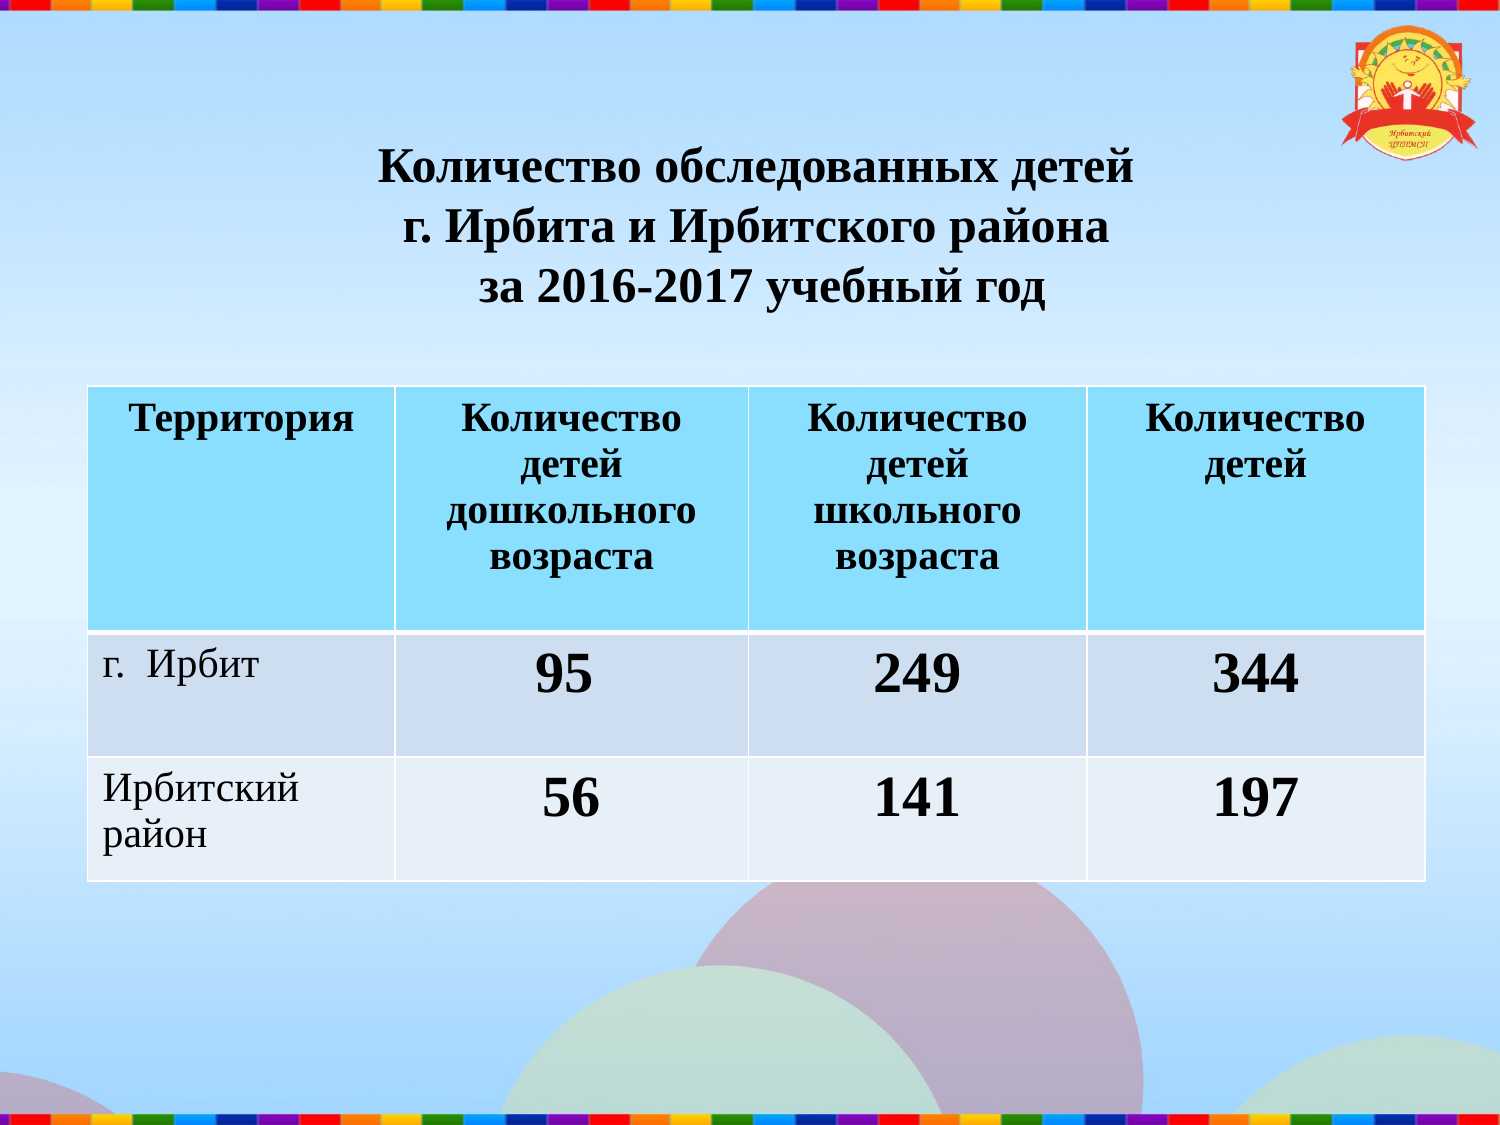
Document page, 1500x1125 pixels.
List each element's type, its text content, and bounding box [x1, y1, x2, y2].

table_header Территория [88, 387, 394, 630]
table_cell 197 [1088, 758, 1424, 880]
table_cell 95 [396, 635, 748, 756]
table_cell Ирбитский район [88, 758, 394, 880]
picture [0, 0, 1500, 1125]
table_cell 344 [1088, 635, 1424, 756]
table_cell г. Ирбит [88, 635, 394, 756]
text_box Количество обследованных детей г. Ирбита и Ирбитского района за 2016-2017 учебный год [137, 124, 1388, 320]
table_cell 249 [749, 635, 1086, 756]
table_header Количество детей школьного возраста [749, 387, 1086, 630]
table_header Количество детей дошкольного возраста [396, 387, 748, 630]
table_cell 141 [749, 758, 1086, 880]
table_header Количество детей [1088, 387, 1424, 630]
table_cell 56 [396, 758, 748, 880]
